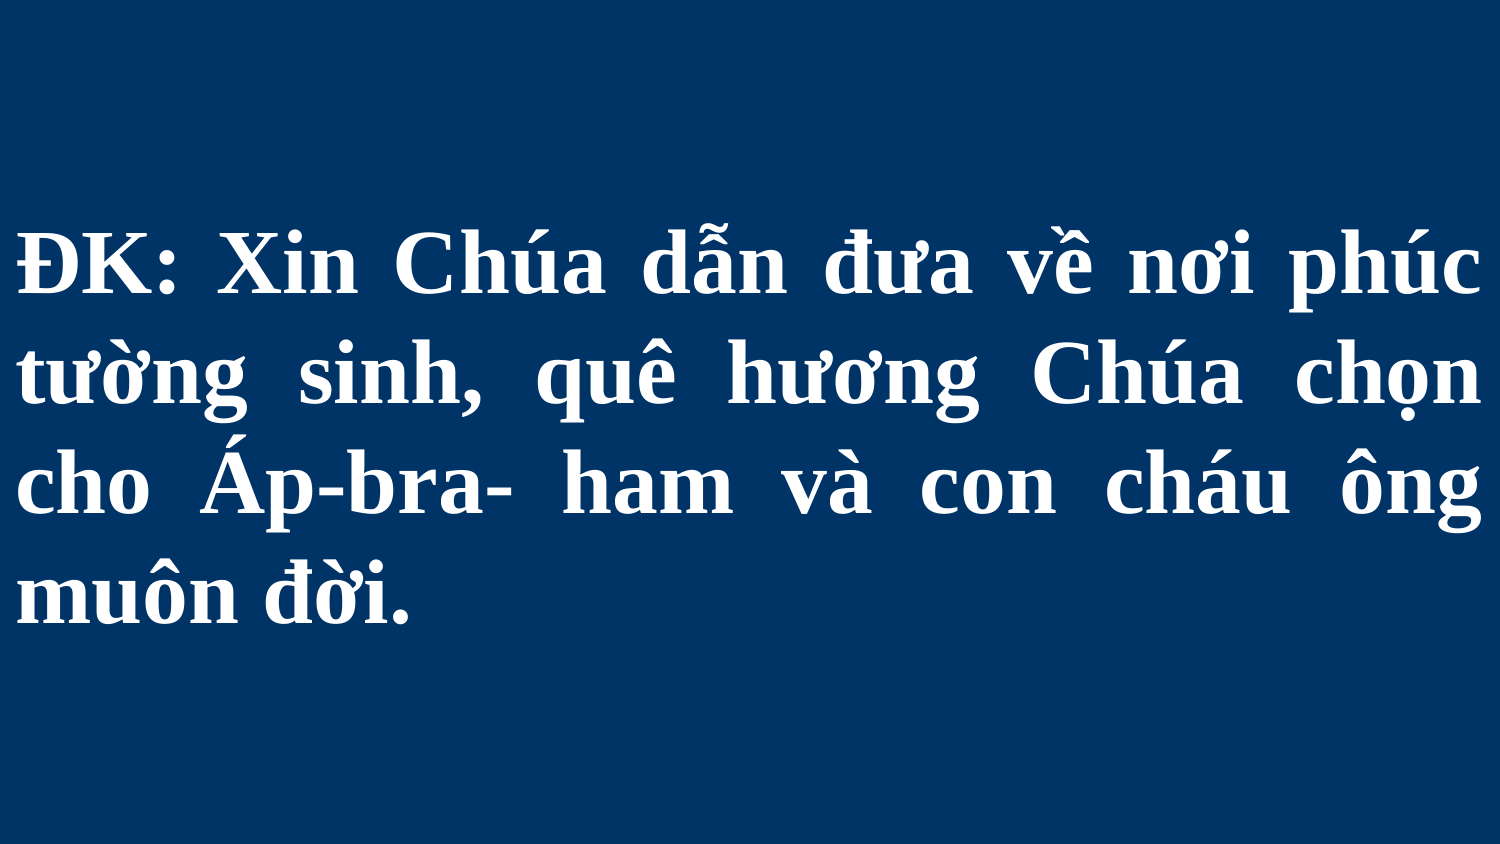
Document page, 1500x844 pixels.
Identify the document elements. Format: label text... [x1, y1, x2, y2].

title ĐK: Xin Chúa dẫn đưa về nơi phúc tường sinh, quê hương Chúa chọn cho Áp-bra- ham và con cháu ông muôn đời. [0, 0, 1500, 844]
